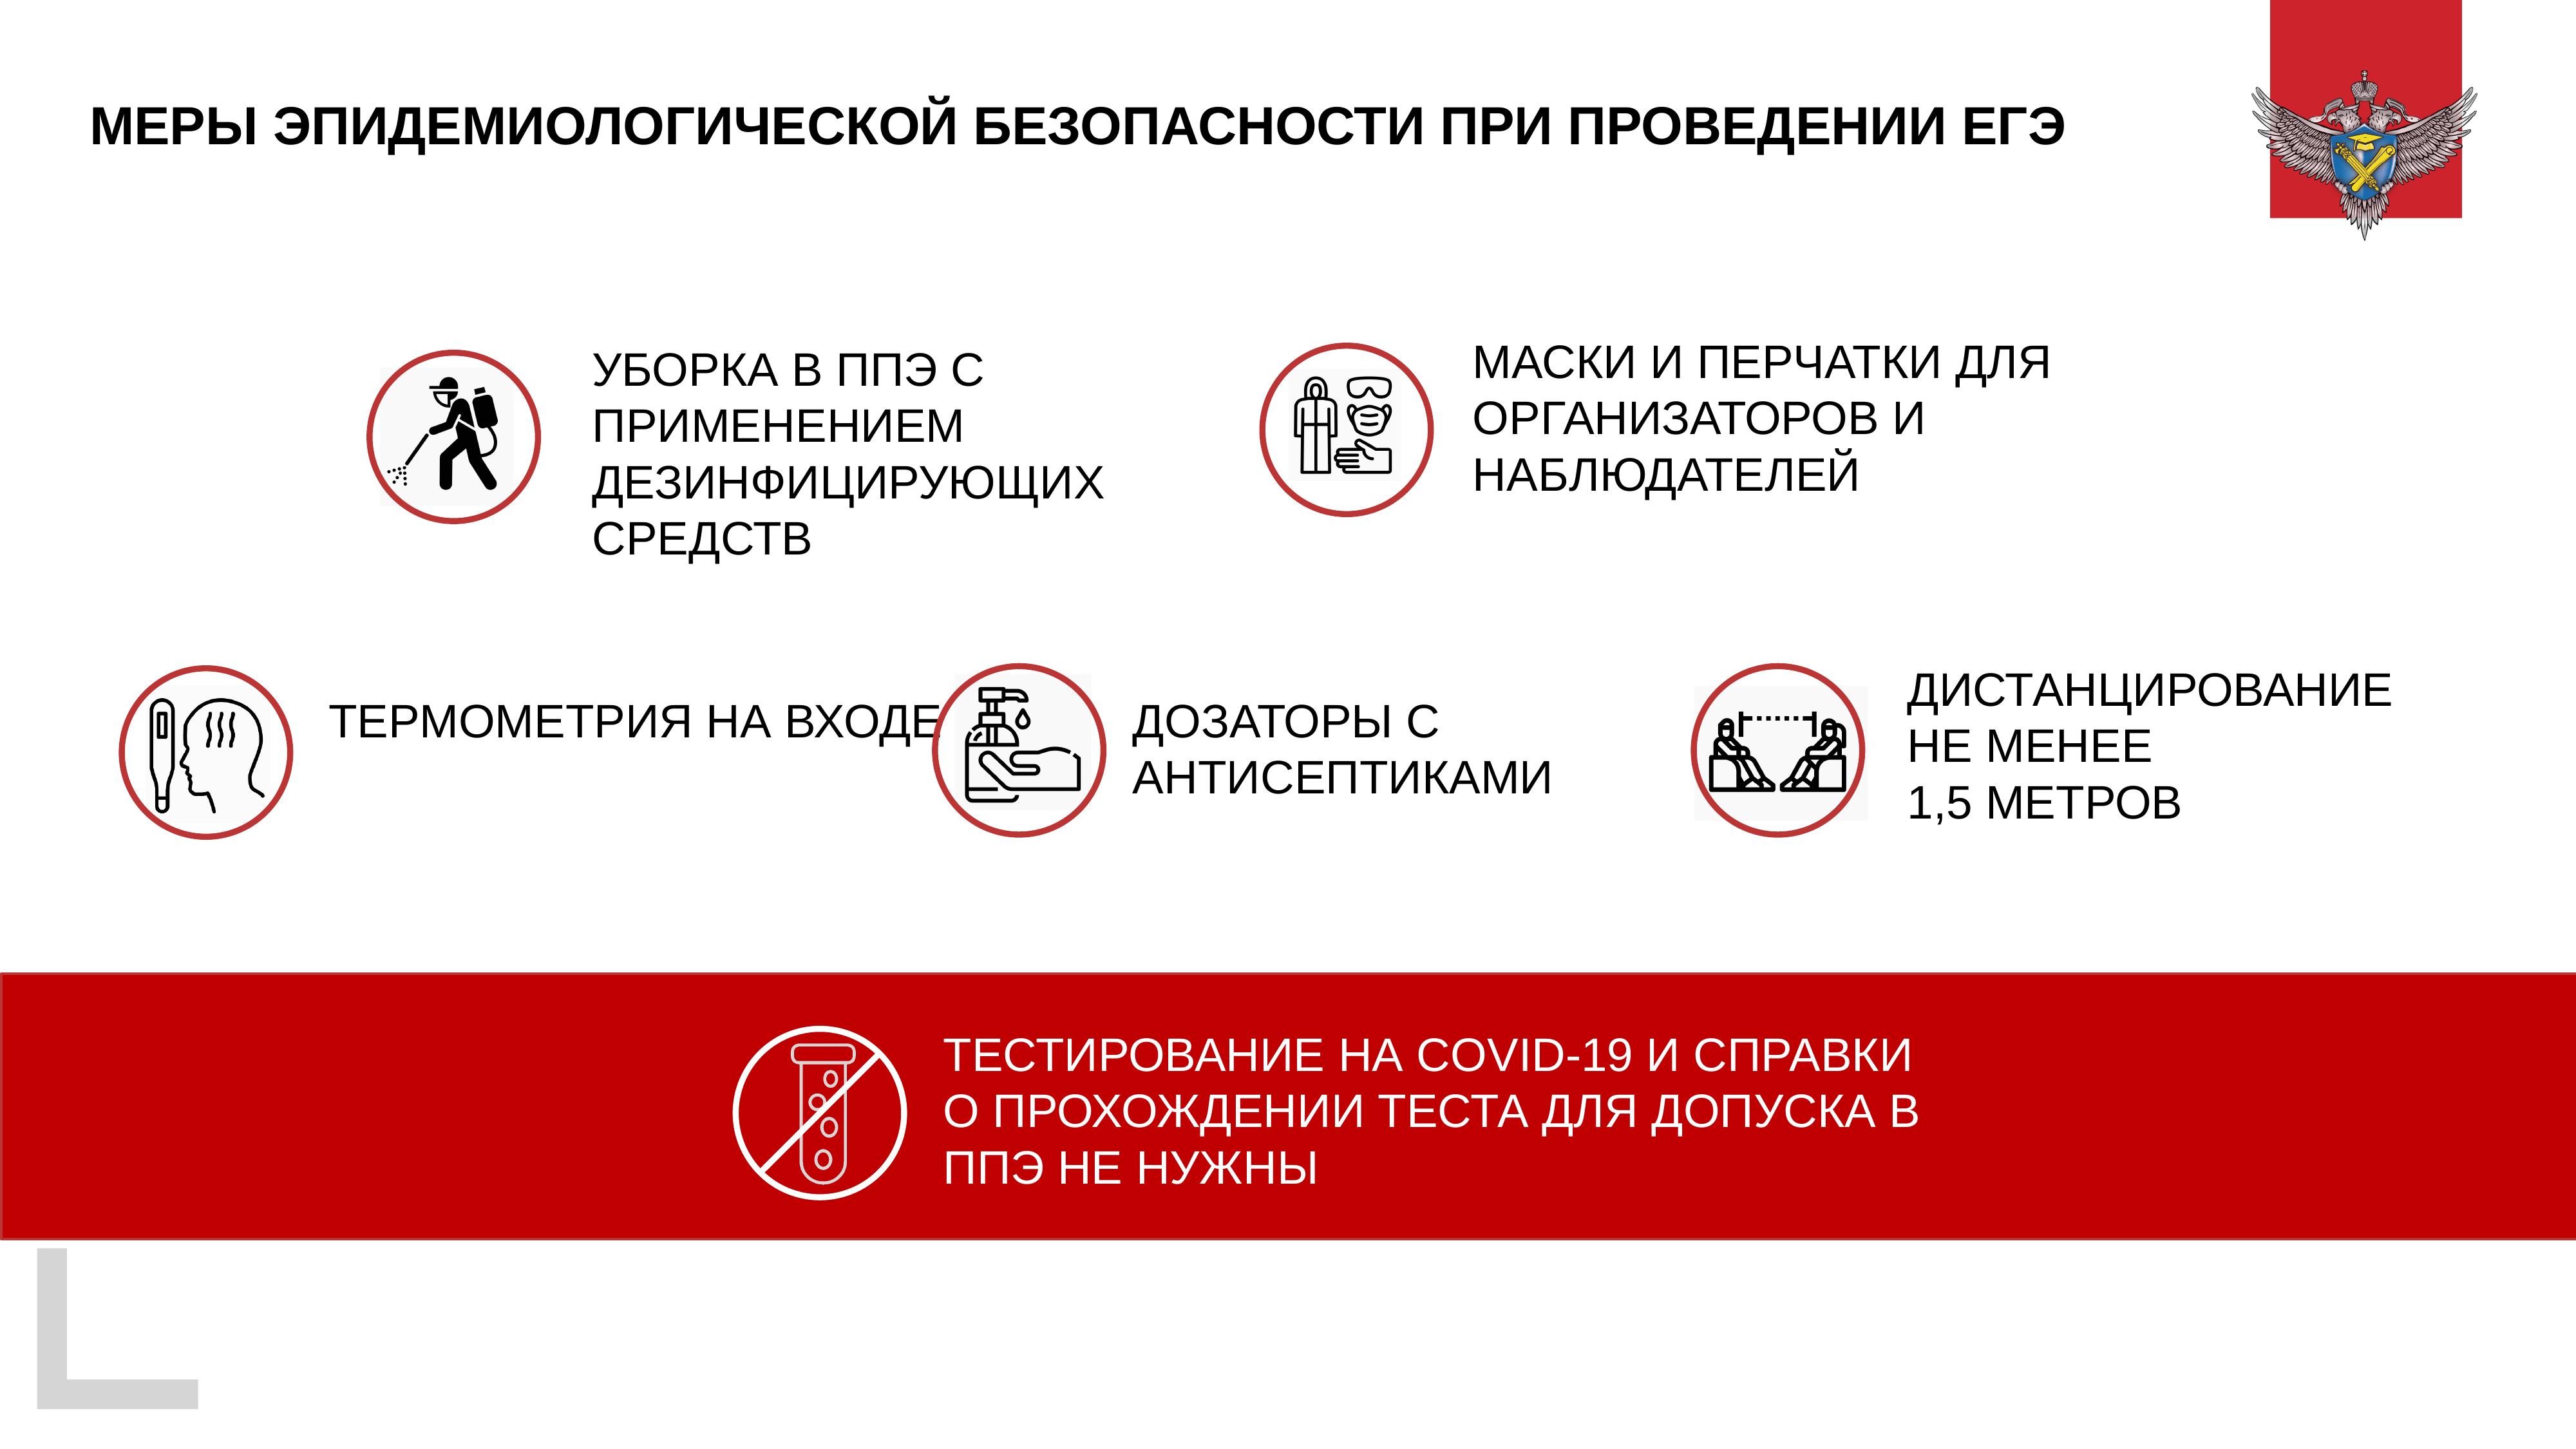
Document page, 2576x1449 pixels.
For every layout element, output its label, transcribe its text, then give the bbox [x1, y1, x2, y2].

text_box [1, 974, 2576, 1240]
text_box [735, 1019, 1958, 1207]
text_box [1262, 326, 2099, 515]
picture [2208, 70, 2524, 247]
text_box МЕРЫ ЭПИДЕМИОЛОГИЧЕСКОЙ БЕЗОПАСНОСТИ ПРИ ПРОВЕДЕНИИ ЕГЭ [84, 86, 2073, 161]
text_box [934, 666, 1759, 873]
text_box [1693, 654, 2426, 835]
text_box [369, 334, 1218, 522]
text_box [121, 668, 934, 873]
